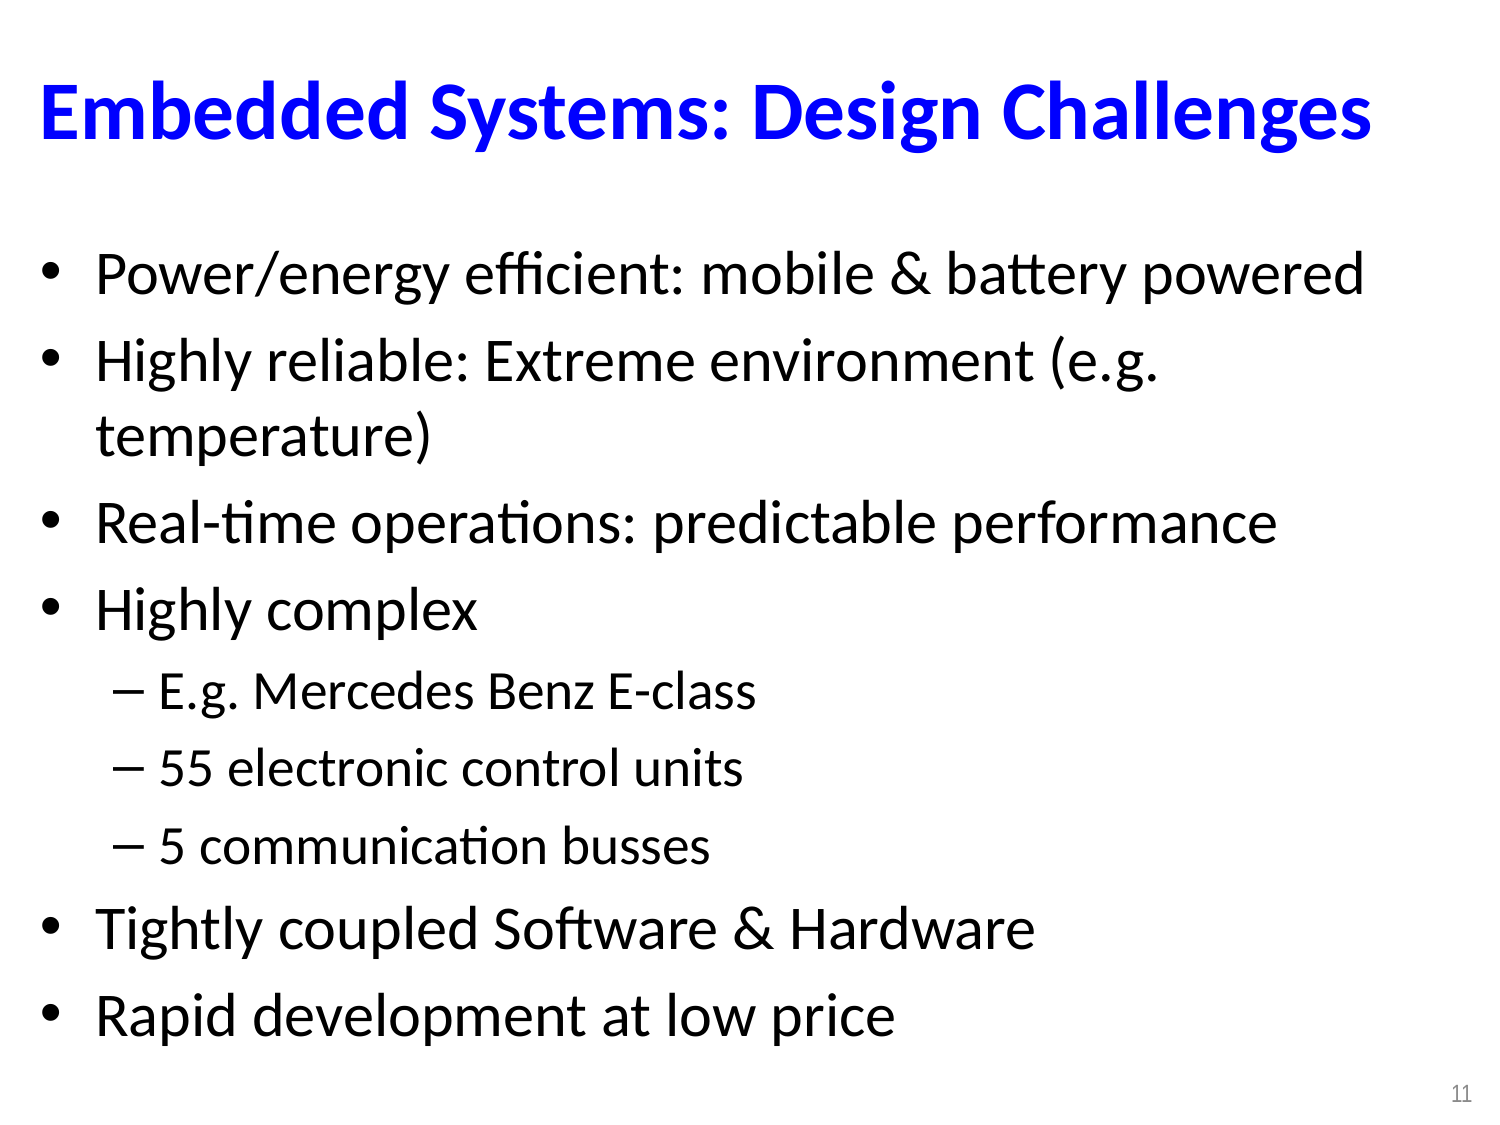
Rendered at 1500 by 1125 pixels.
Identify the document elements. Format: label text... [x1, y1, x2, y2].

title Embedded Systems: Design Challenges [24, 24, 1475, 188]
slide_number 11 [1111, 1072, 1488, 1113]
list Power/energy efficient: mobile & battery powered Highly reliable: Extreme environment (e.g. temperature) Real-time operations: predictable performance Highly complex E.g. Mercedes Benz E-class 55 electronic control units 5 communication busses Tightly coupled Software & Hardware Rapid development at low price [24, 224, 1475, 1063]
